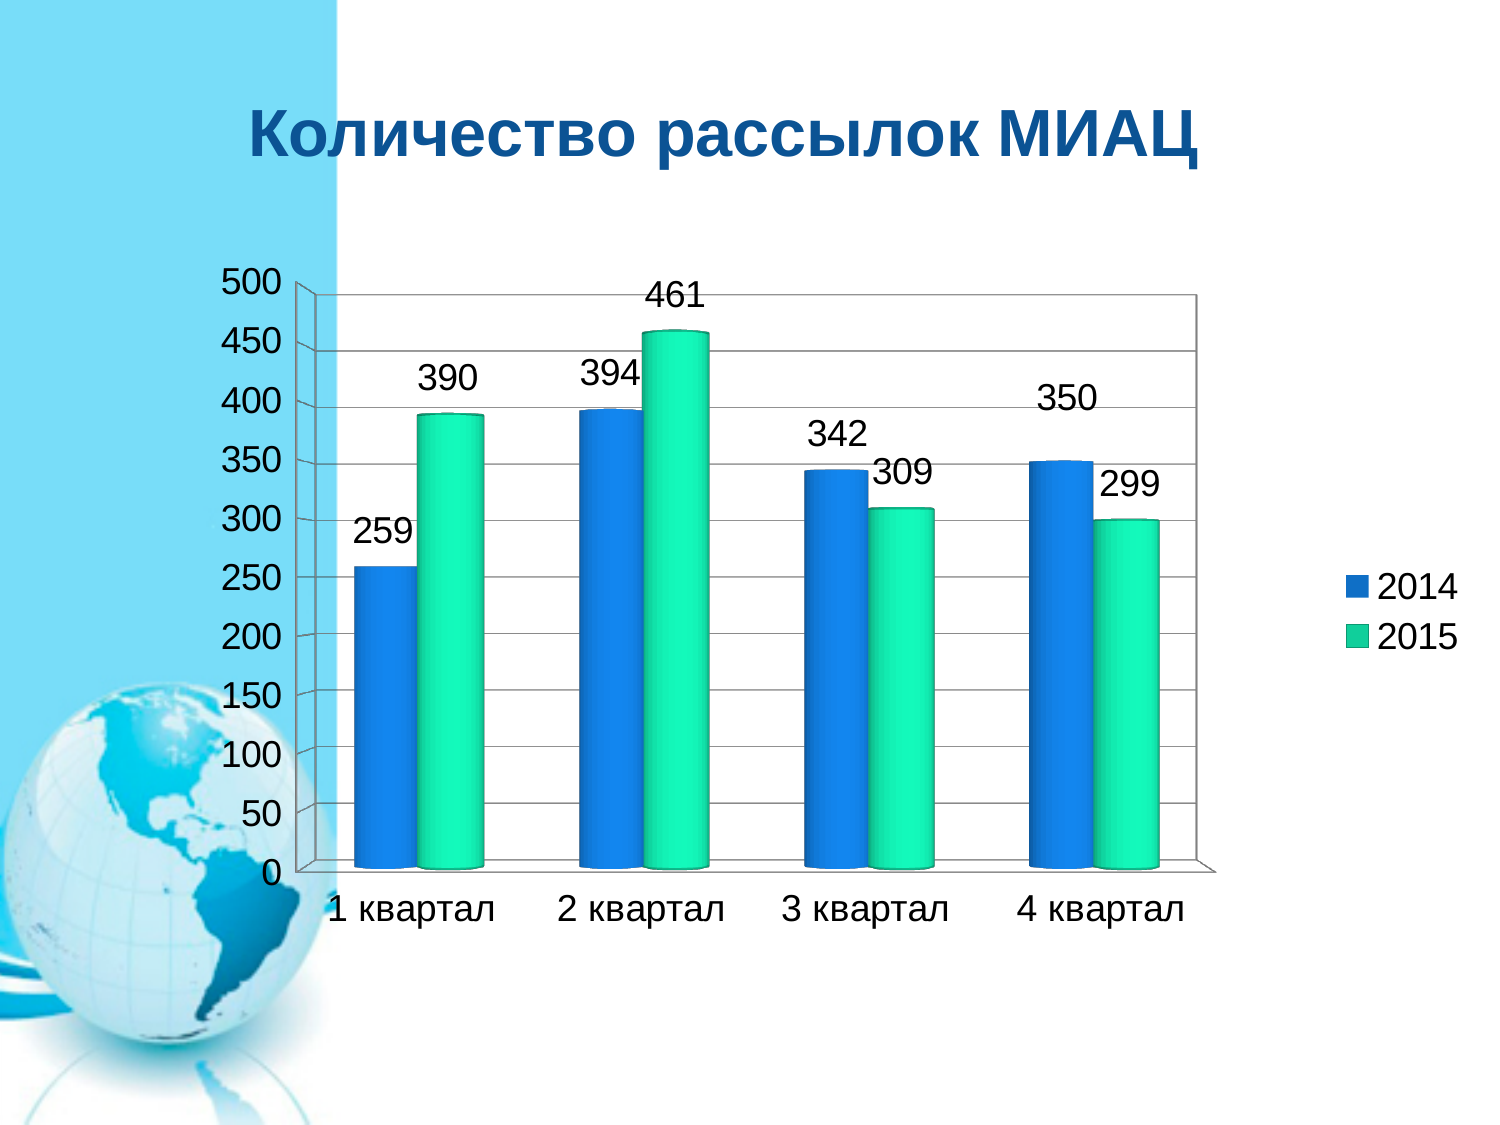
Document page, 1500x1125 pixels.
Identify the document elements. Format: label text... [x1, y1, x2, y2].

text_box Количество рассылок МИАЦ [86, 45, 1362, 225]
picture [0, 0, 1500, 1125]
chart [189, 254, 1484, 969]
